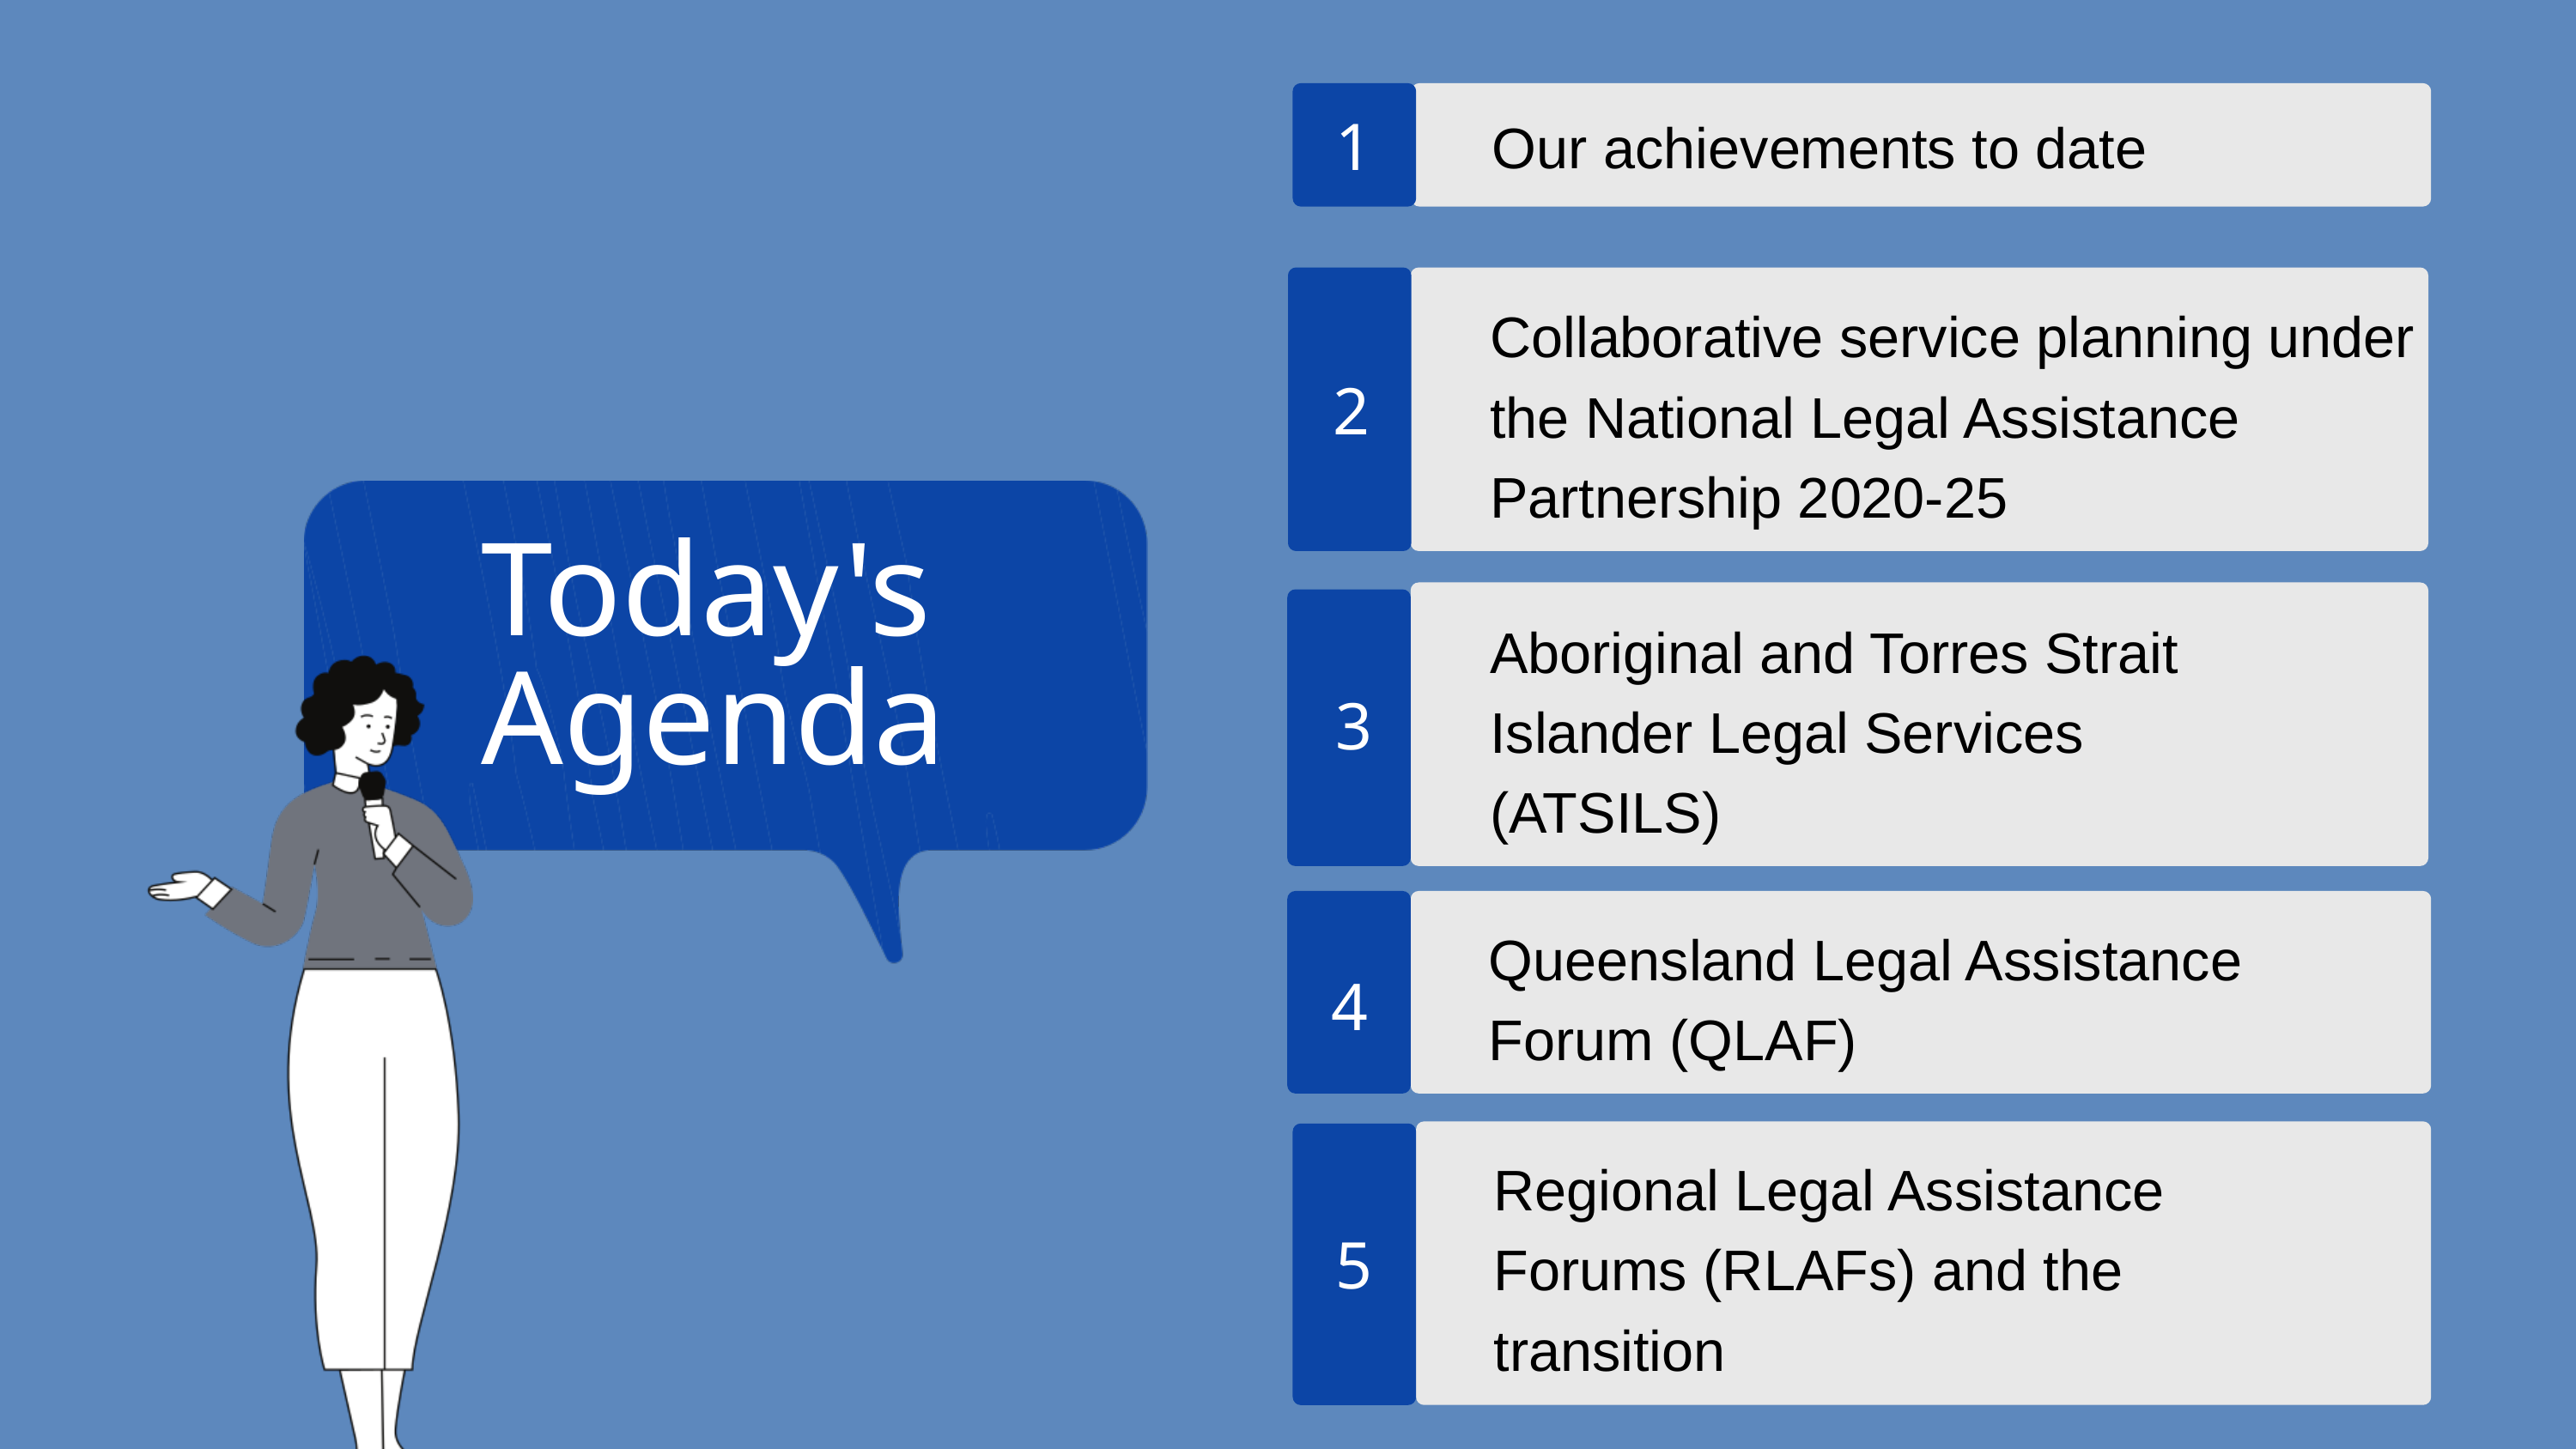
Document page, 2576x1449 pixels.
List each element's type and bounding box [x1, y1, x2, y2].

text_box [1412, 890, 2432, 1094]
text_box [1410, 582, 2429, 867]
text_box [1417, 82, 2432, 207]
text_box [1413, 267, 2429, 552]
picture [144, 655, 473, 1449]
text_box [1286, 890, 1412, 1094]
text_box [303, 481, 1149, 968]
text_box [1286, 589, 1412, 867]
text_box [1292, 82, 1417, 207]
text_box [1287, 267, 1412, 552]
text_box [1415, 1121, 2432, 1405]
text_box [1292, 1123, 1417, 1406]
